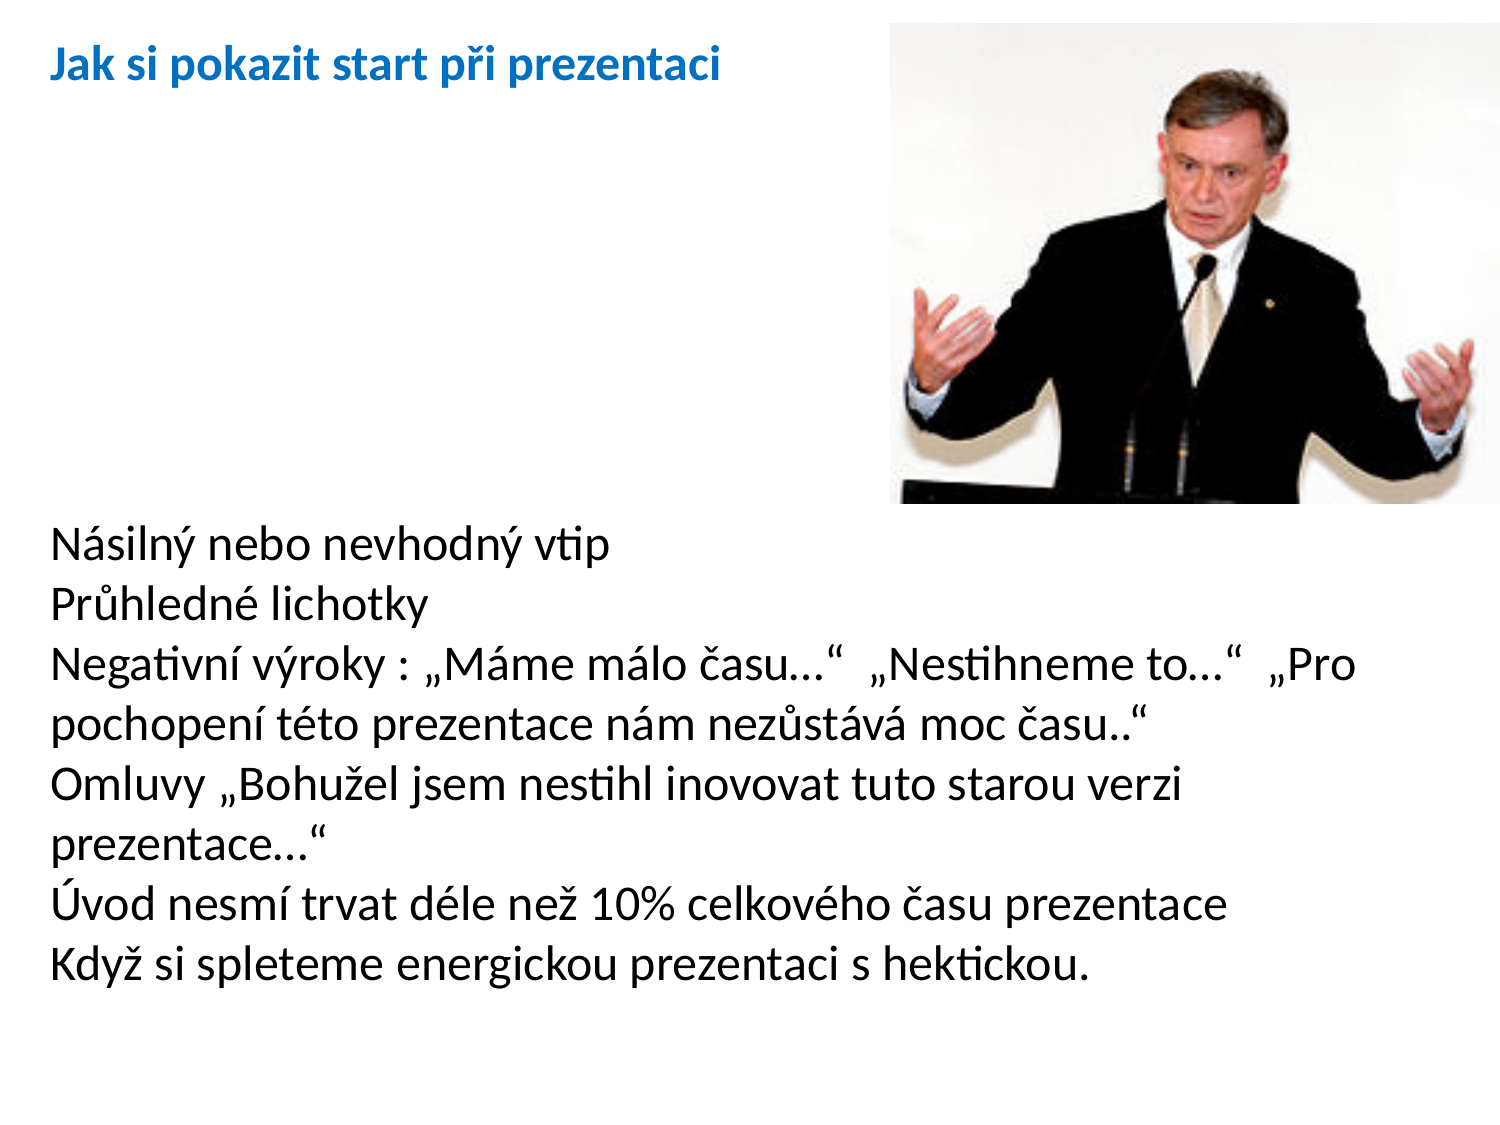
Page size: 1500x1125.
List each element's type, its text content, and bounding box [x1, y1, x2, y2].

picture [890, 23, 1500, 505]
text_box Jak si pokazit start při prezentaci Násilný nebo nevhodný vtip Průhledné lichotky Negativní výroky : „Máme málo času…“ „Nestihneme to…“ „Pro pochopení této prezentace nám nezůstává moc času..“ Omluvy „Bohužel jsem nestihl inovovat tuto starou verzi prezentace…“ Úvod nesmí trvat déle než 10% celkového času prezentace Když si spleteme energickou prezentaci s hektickou. [35, 23, 1442, 1044]
